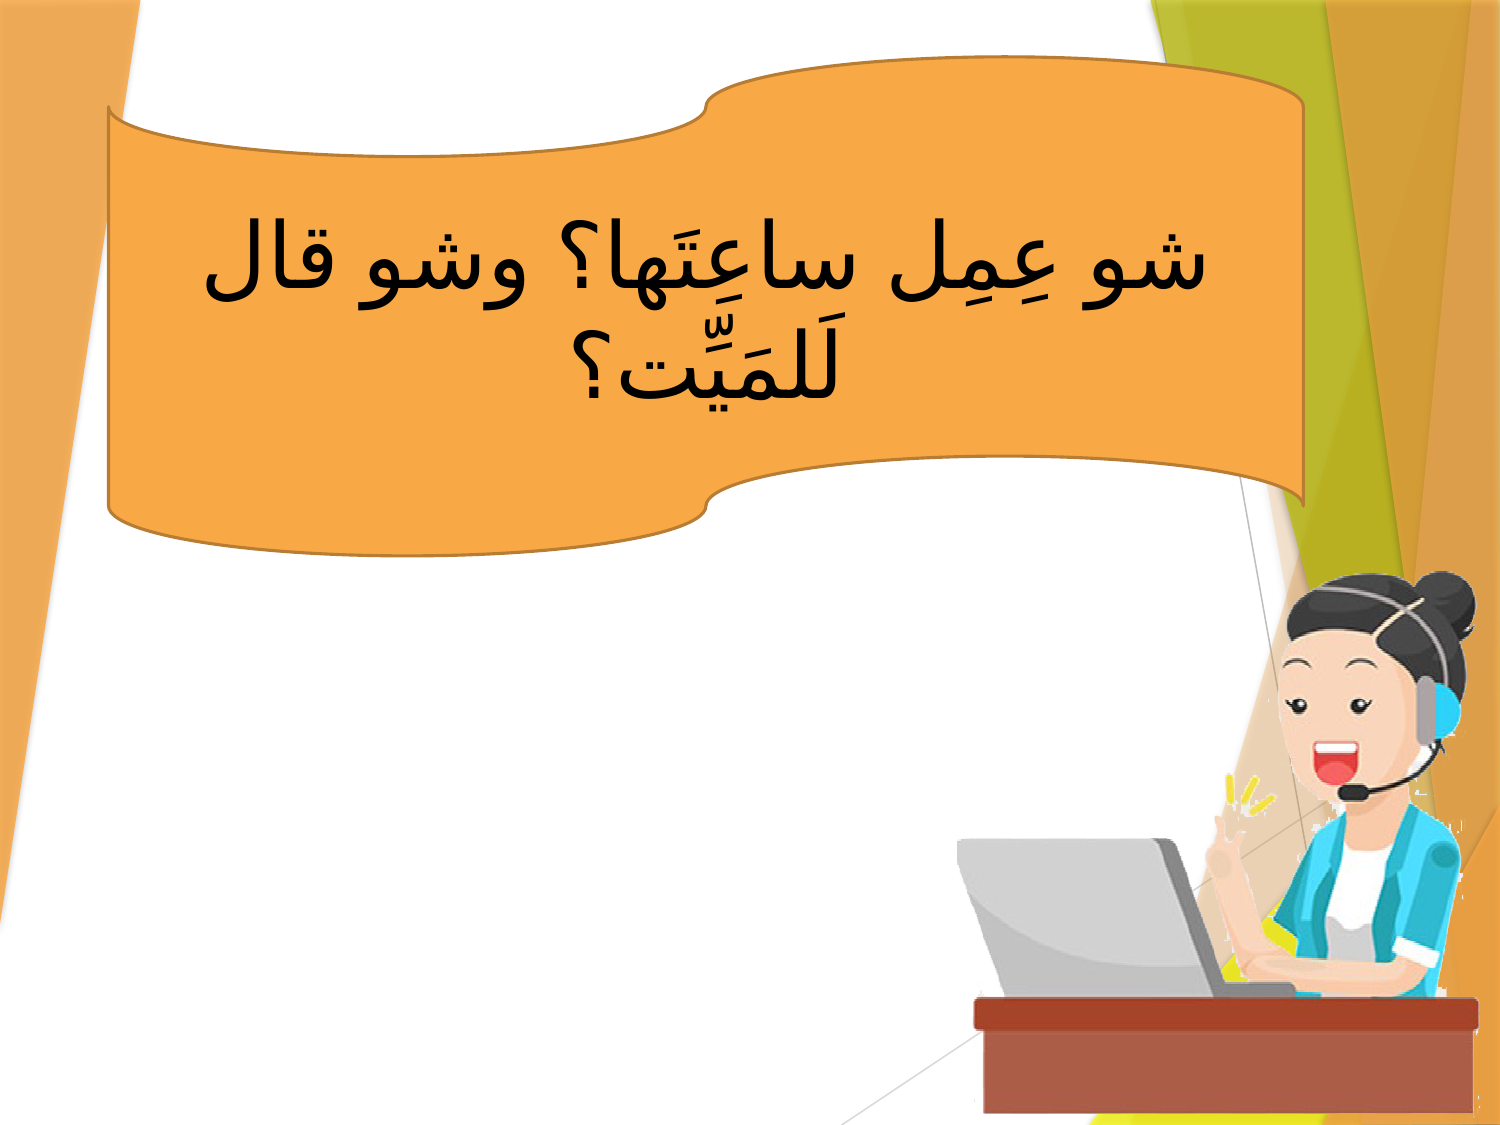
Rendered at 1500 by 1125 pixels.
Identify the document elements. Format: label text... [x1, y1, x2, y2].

text_box شو عِمِل ساعِتَها؟ وشو قال لَلمَيِّت؟ [106, 55, 1305, 558]
picture [957, 547, 1500, 1125]
